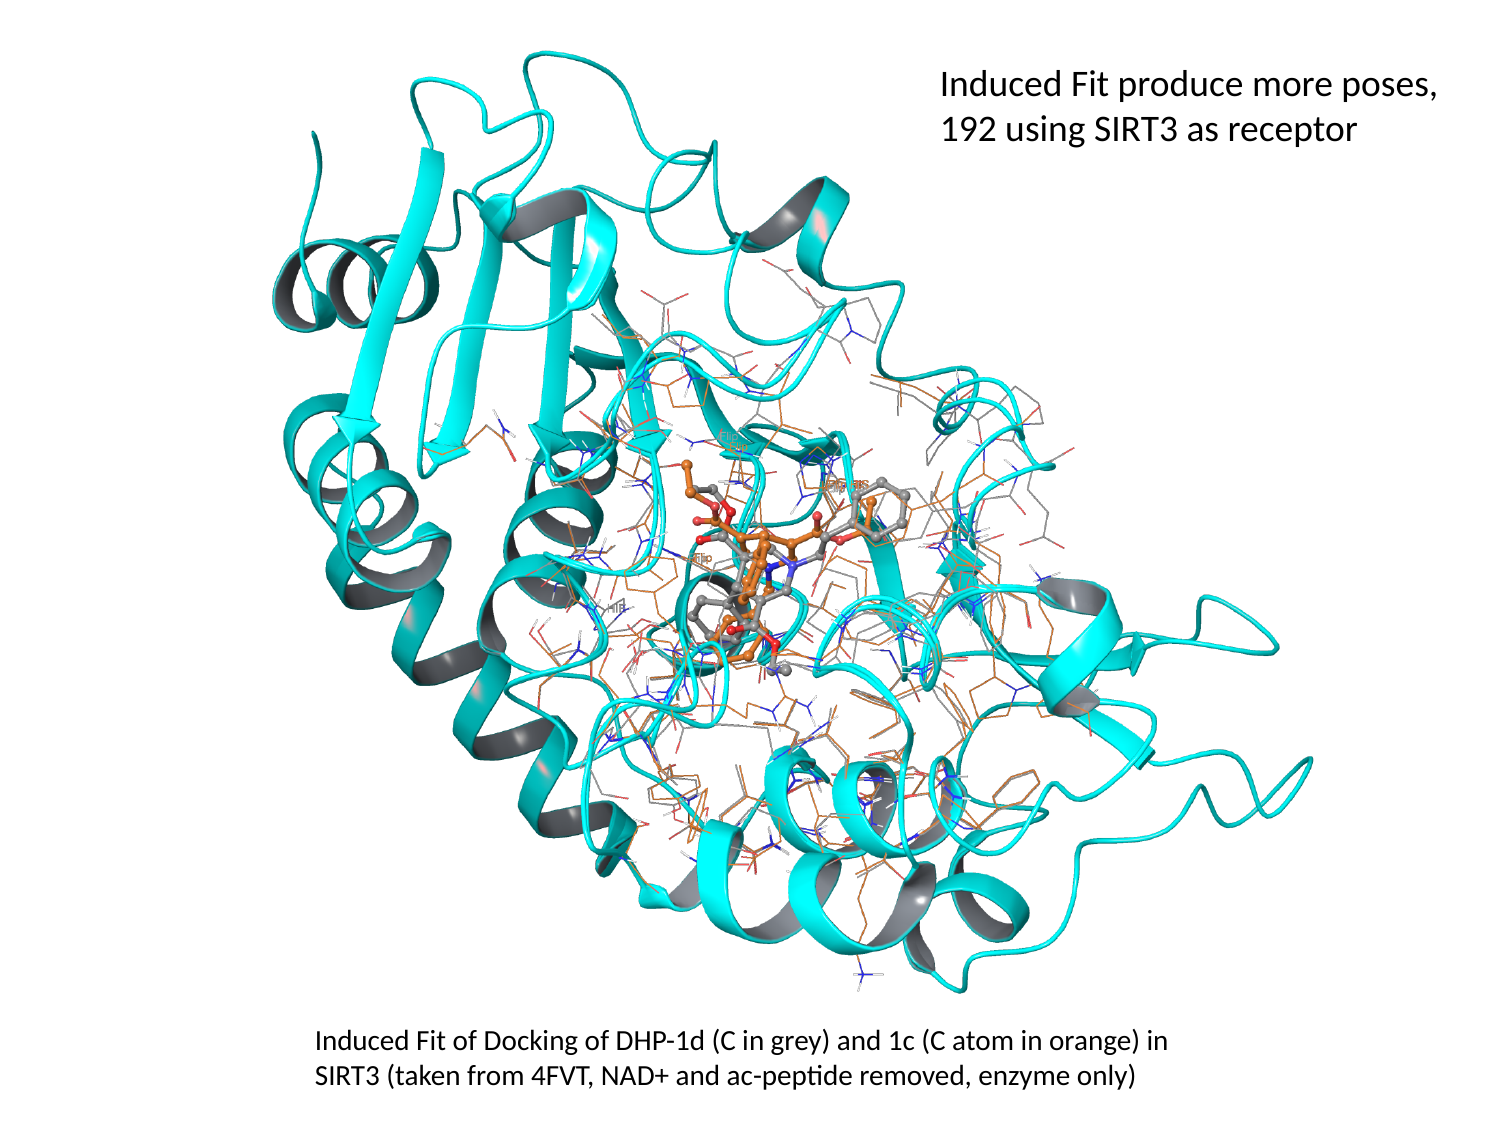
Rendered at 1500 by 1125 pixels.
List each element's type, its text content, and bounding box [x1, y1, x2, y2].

text_box Induced Fit of Docking of DHP-1d (C in grey) and 1c (C atom in orange) in SIRT3 (taken from 4FVT, NAD+ and ac-peptide removed, enzyme only) [299, 1046, 1200, 1099]
text_box Induced Fit produce more poses, 192 using SIRT3 as receptor [1412, 51, 1475, 157]
picture [162, 13, 1407, 1038]
